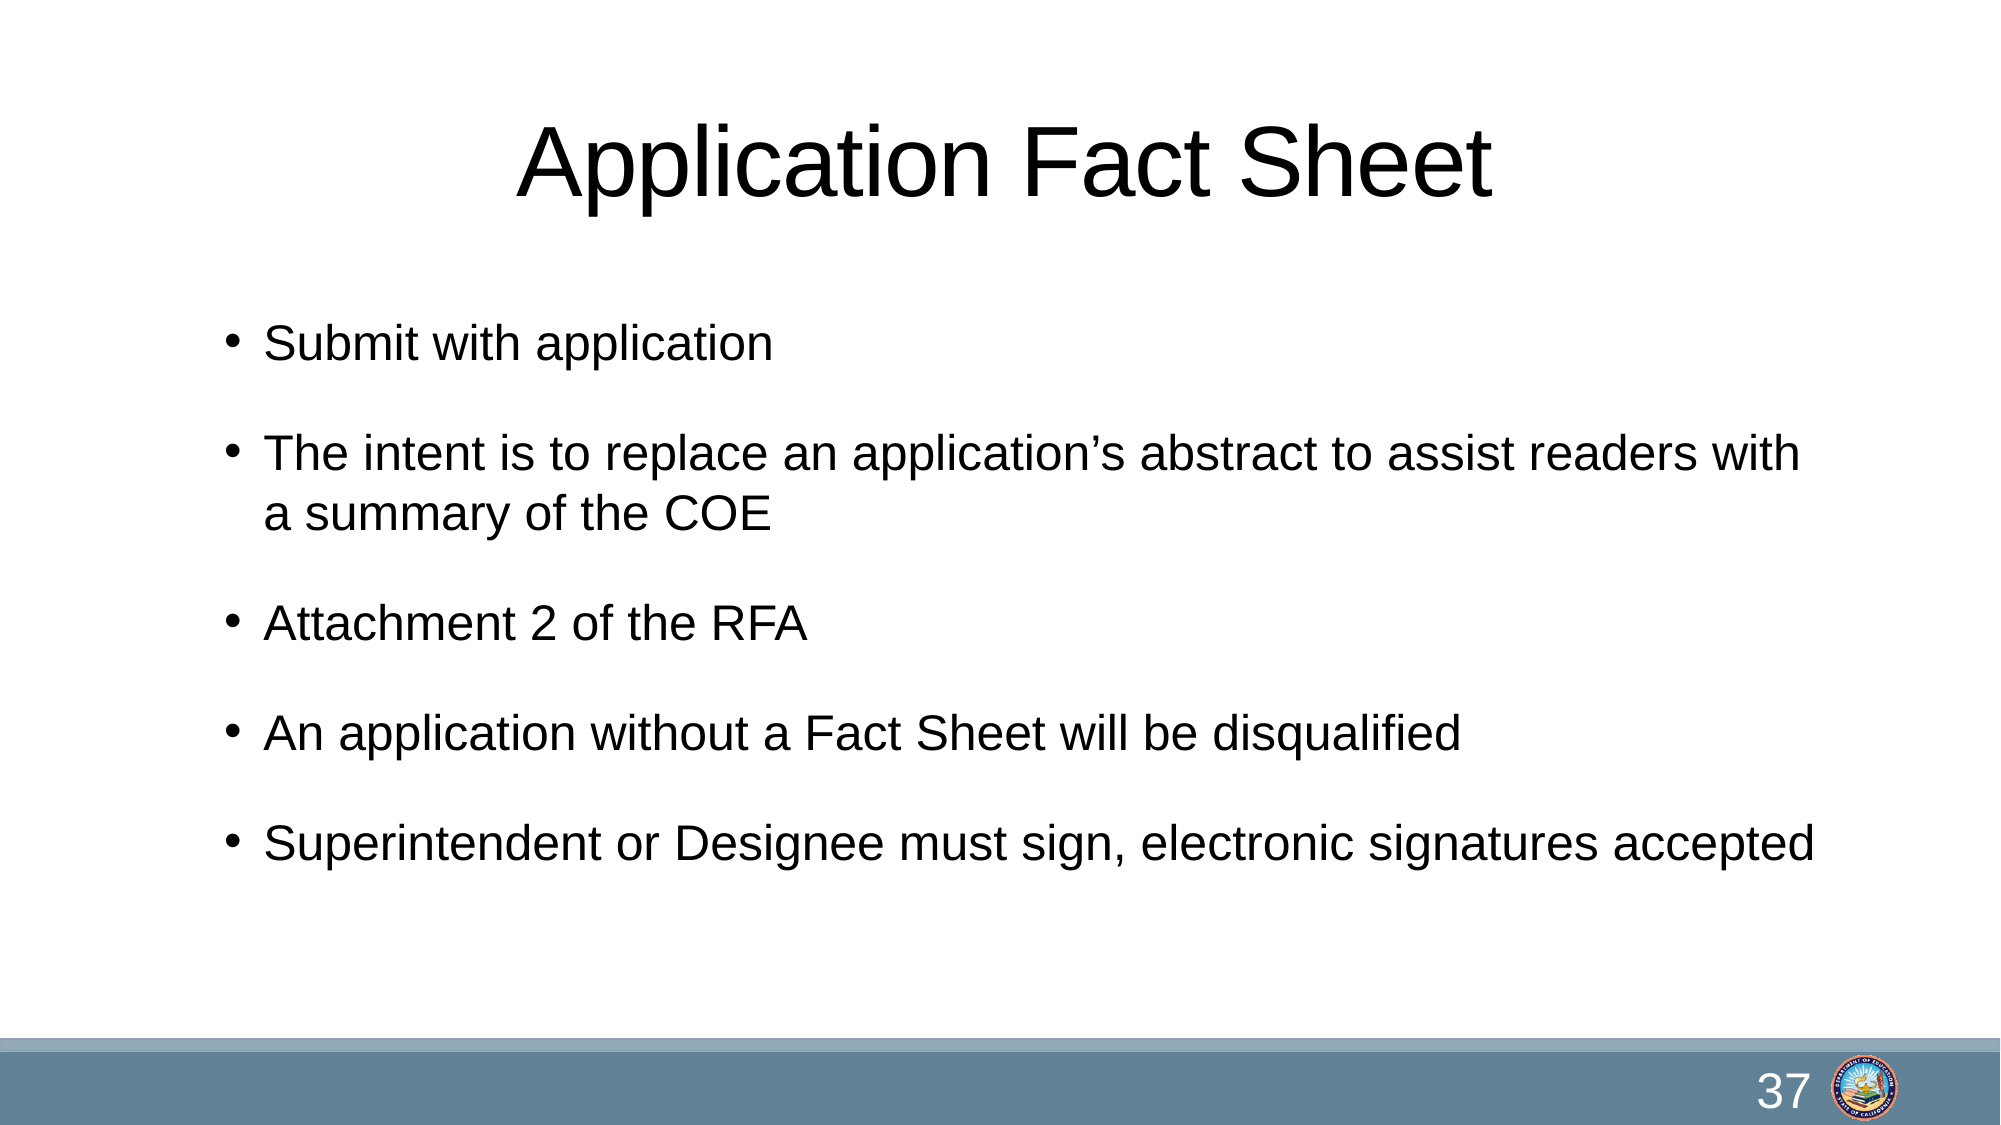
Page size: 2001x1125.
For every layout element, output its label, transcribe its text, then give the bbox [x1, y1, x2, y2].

list Submit with application The intent is to replace an application’s abstract to assist readers with a summary of the COE Attachment 2 of the RFA An application without a Fact Sheet will be disqualified Superintendent or Designee must sign, electronic signatures accepted [180, 302, 1830, 1018]
picture [1831, 1055, 1899, 1122]
slide_number 37 [1611, 1059, 1827, 1119]
title Application Fact Sheet [180, 47, 1830, 285]
